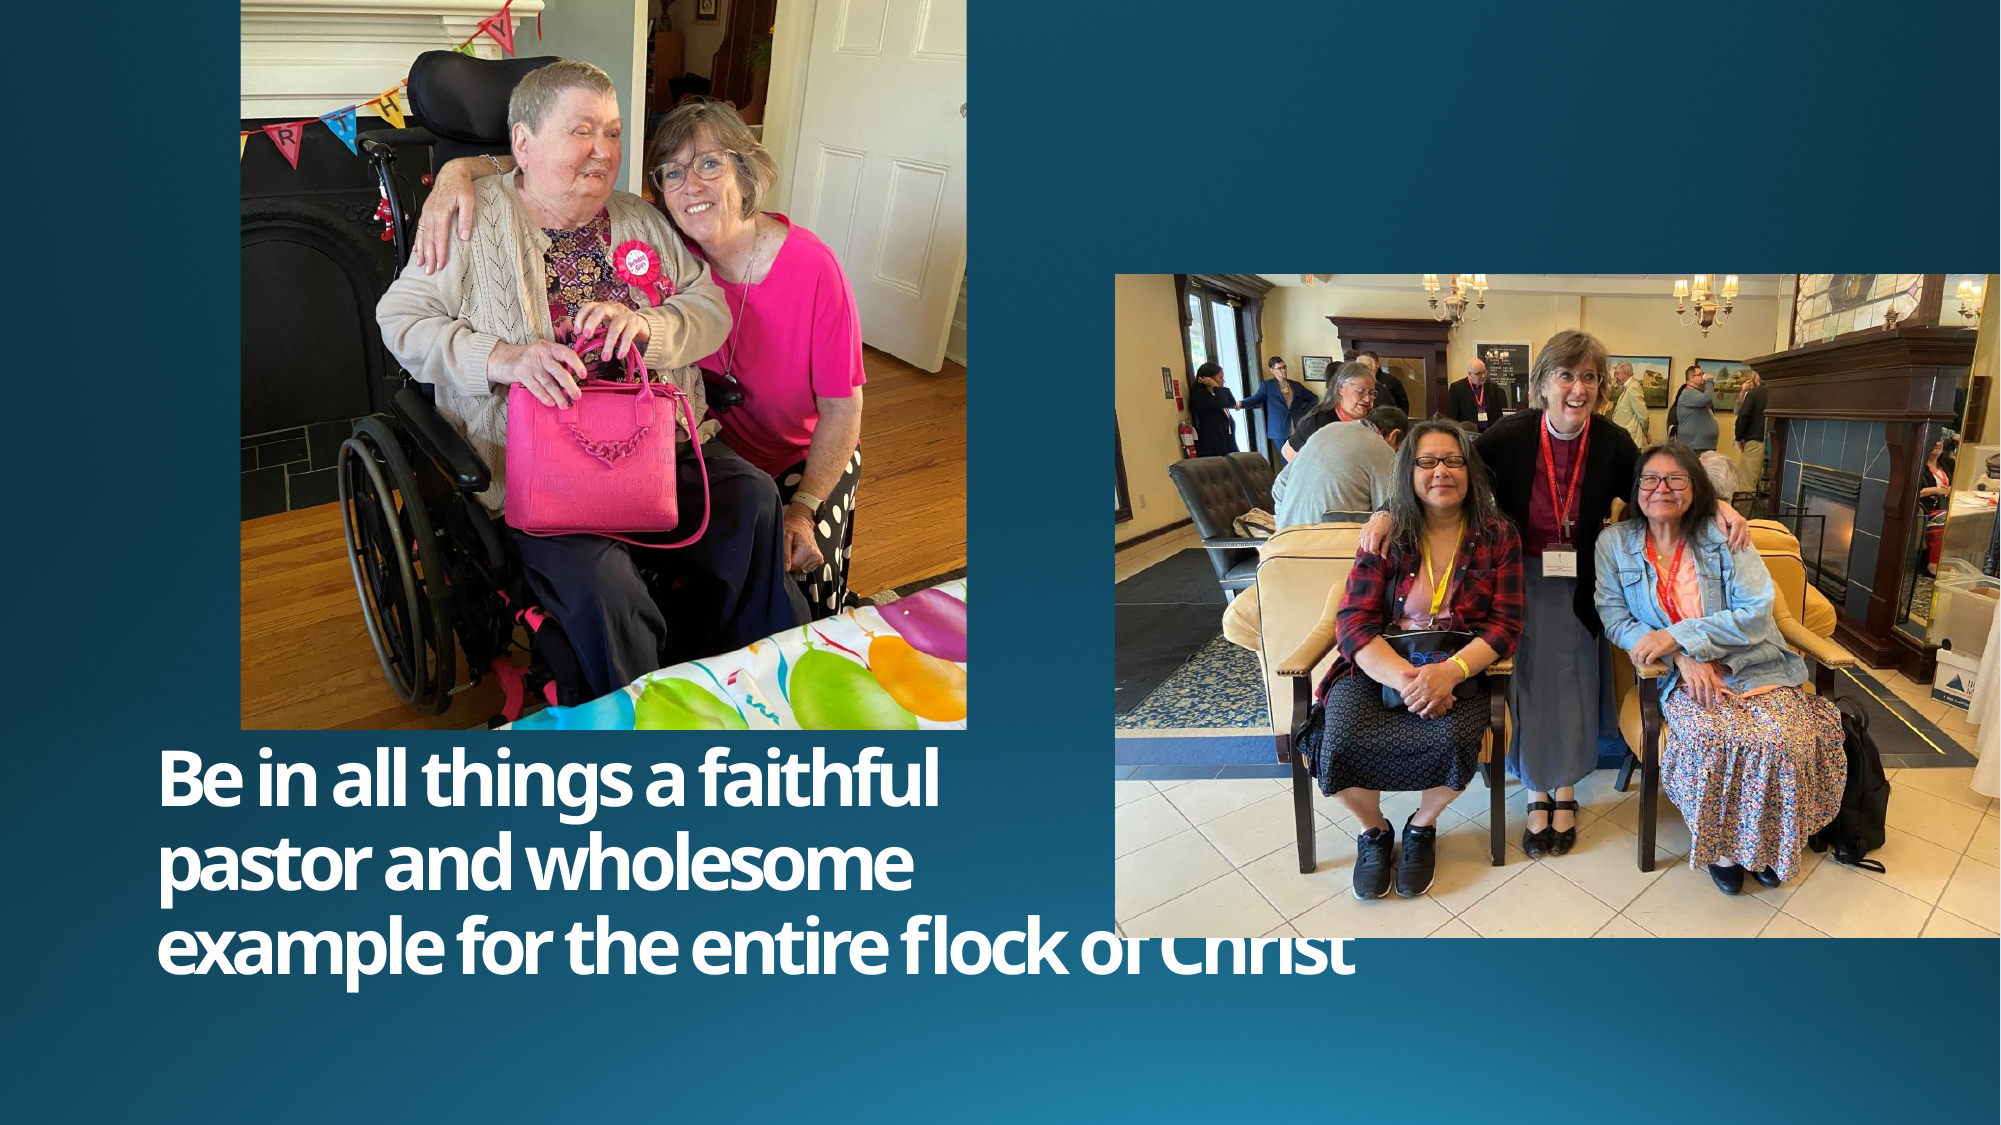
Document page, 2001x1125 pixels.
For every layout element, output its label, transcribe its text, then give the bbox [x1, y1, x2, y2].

picture [0, 0, 2001, 1125]
title Be in all things a faithful pastor and wholesome example for the entire flock of Christ [140, 732, 1641, 1002]
